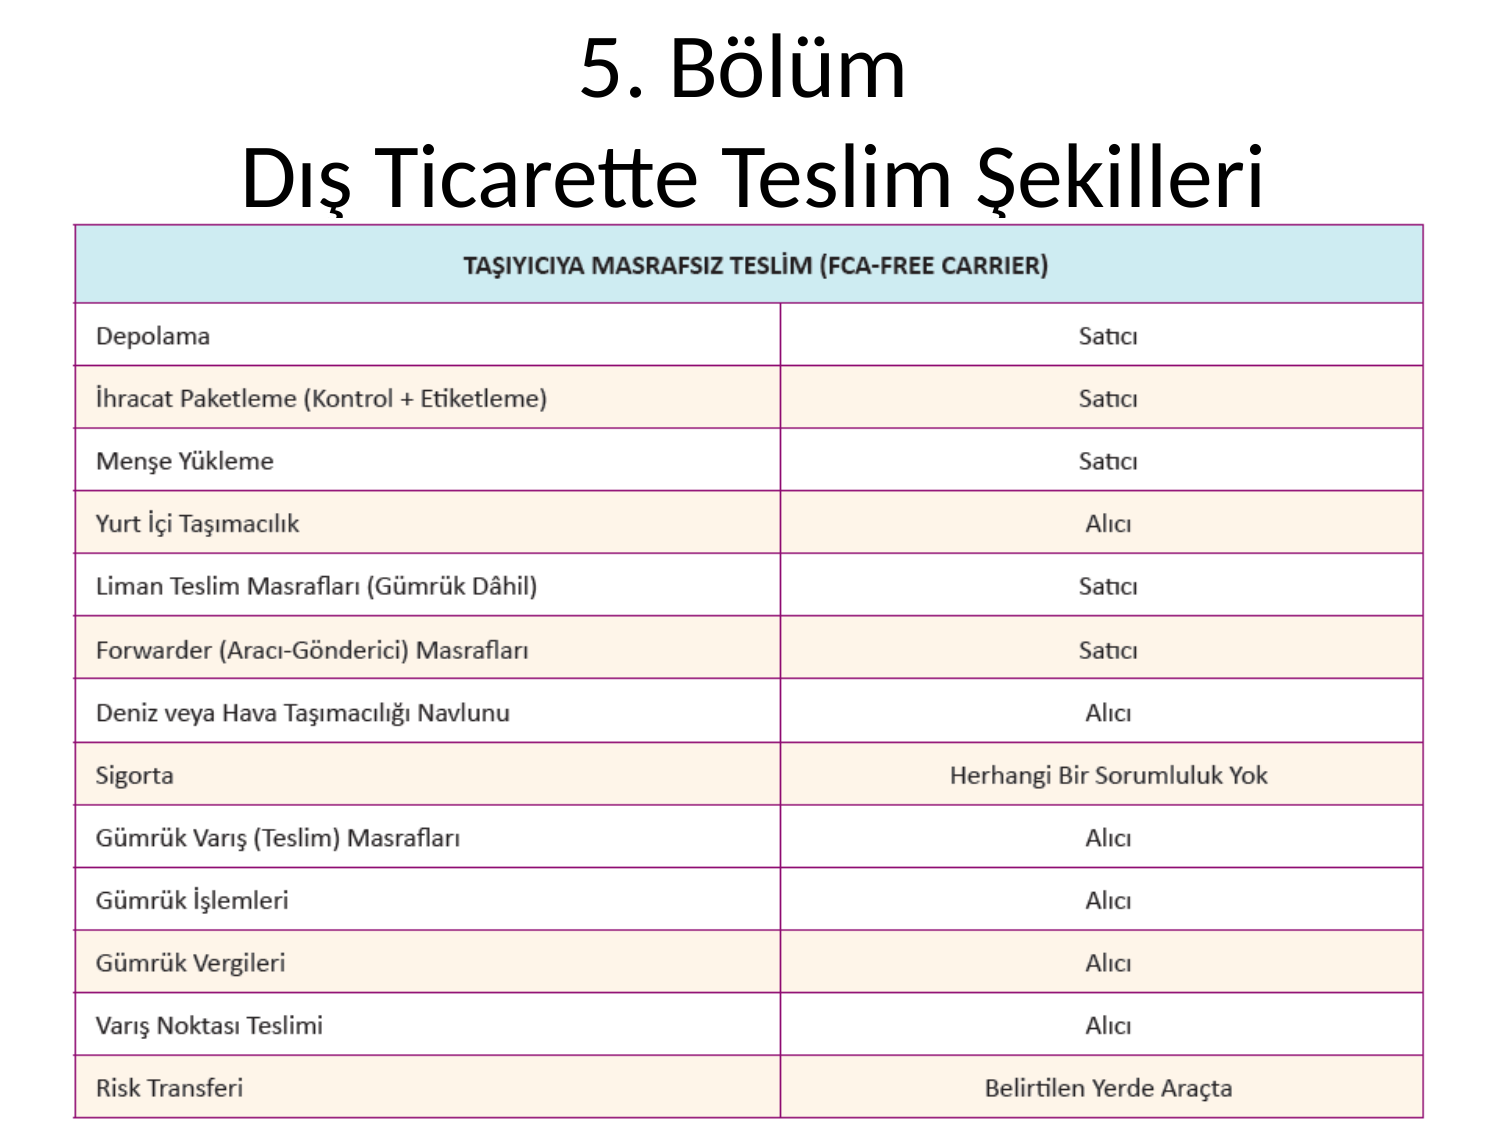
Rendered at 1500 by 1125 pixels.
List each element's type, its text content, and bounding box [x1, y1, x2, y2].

title 5. Bölüm Dış Ticarette Teslim Şekilleri [116, 0, 1392, 217]
picture [67, 218, 1433, 1125]
